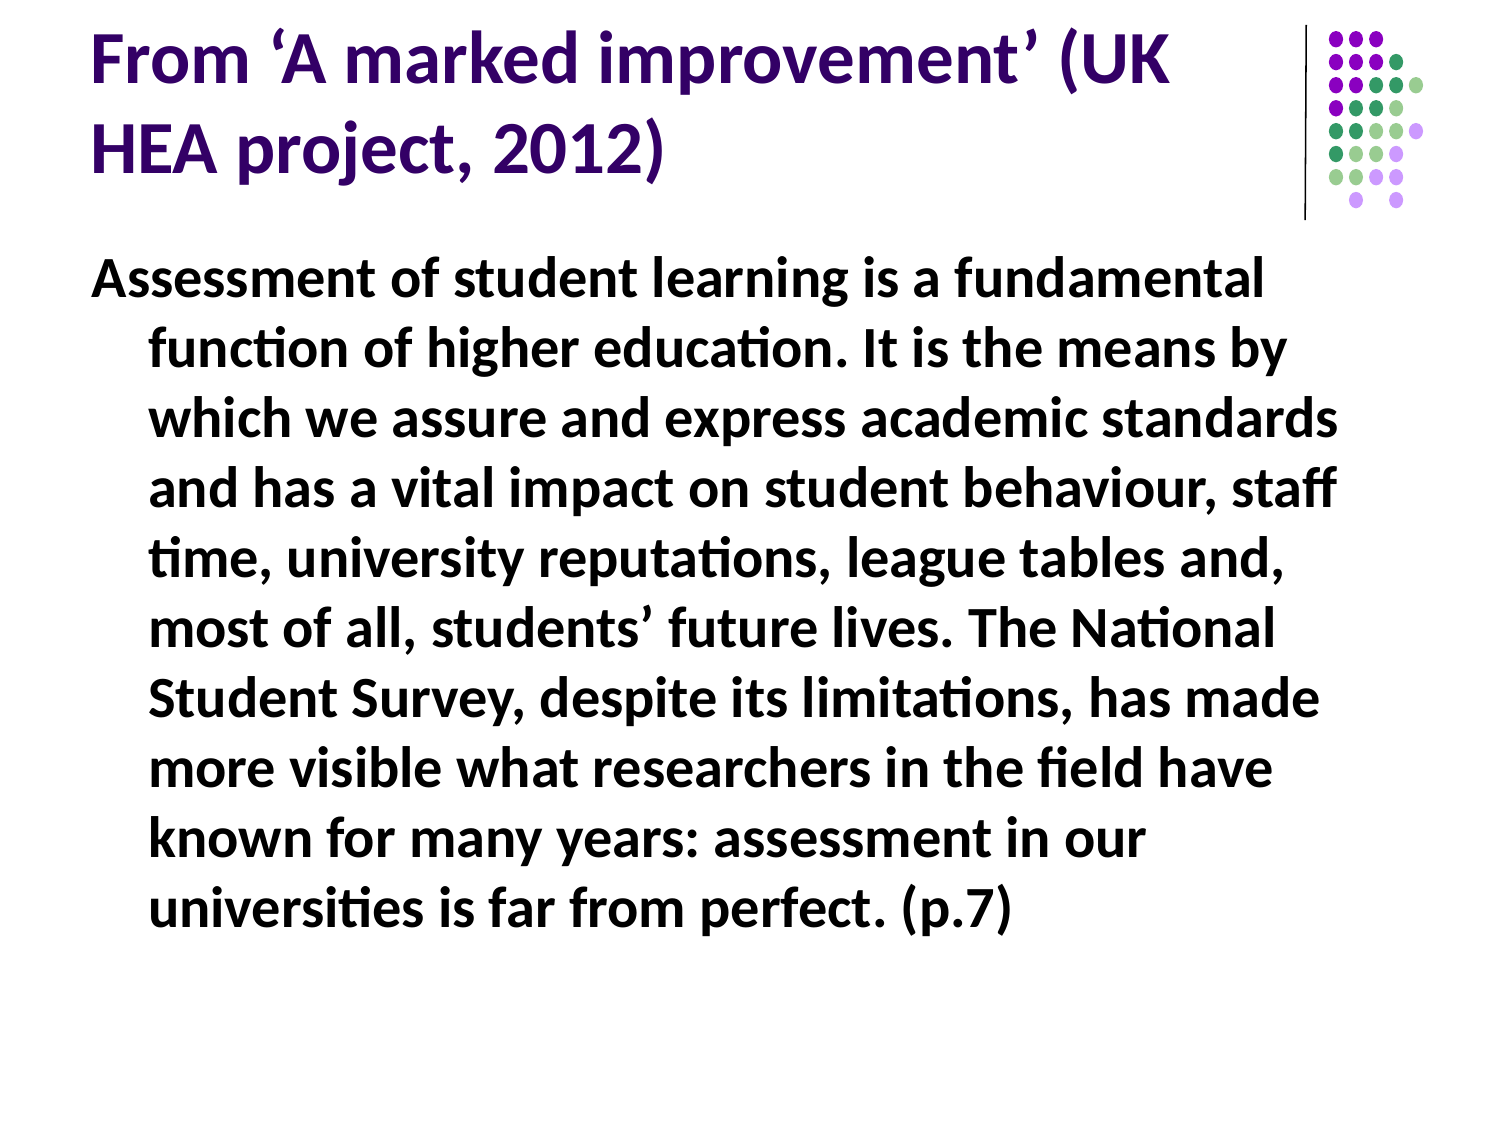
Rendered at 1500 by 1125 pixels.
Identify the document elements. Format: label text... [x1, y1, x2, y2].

title From ‘A marked improvement’ (UK HEA project, 2012) [74, 19, 1313, 197]
list Assessment of student learning is a fundamental function of higher education. It is the means by which we assure and express academic standards and has a vital impact on student behaviour, staff time, university reputations, league tables and, most of all, students’ future lives. The National Student Survey, despite its limitations, has made more visible what researchers in the field have known for many years: assessment in our universities is far from perfect. (p.7) [76, 231, 1428, 1018]
